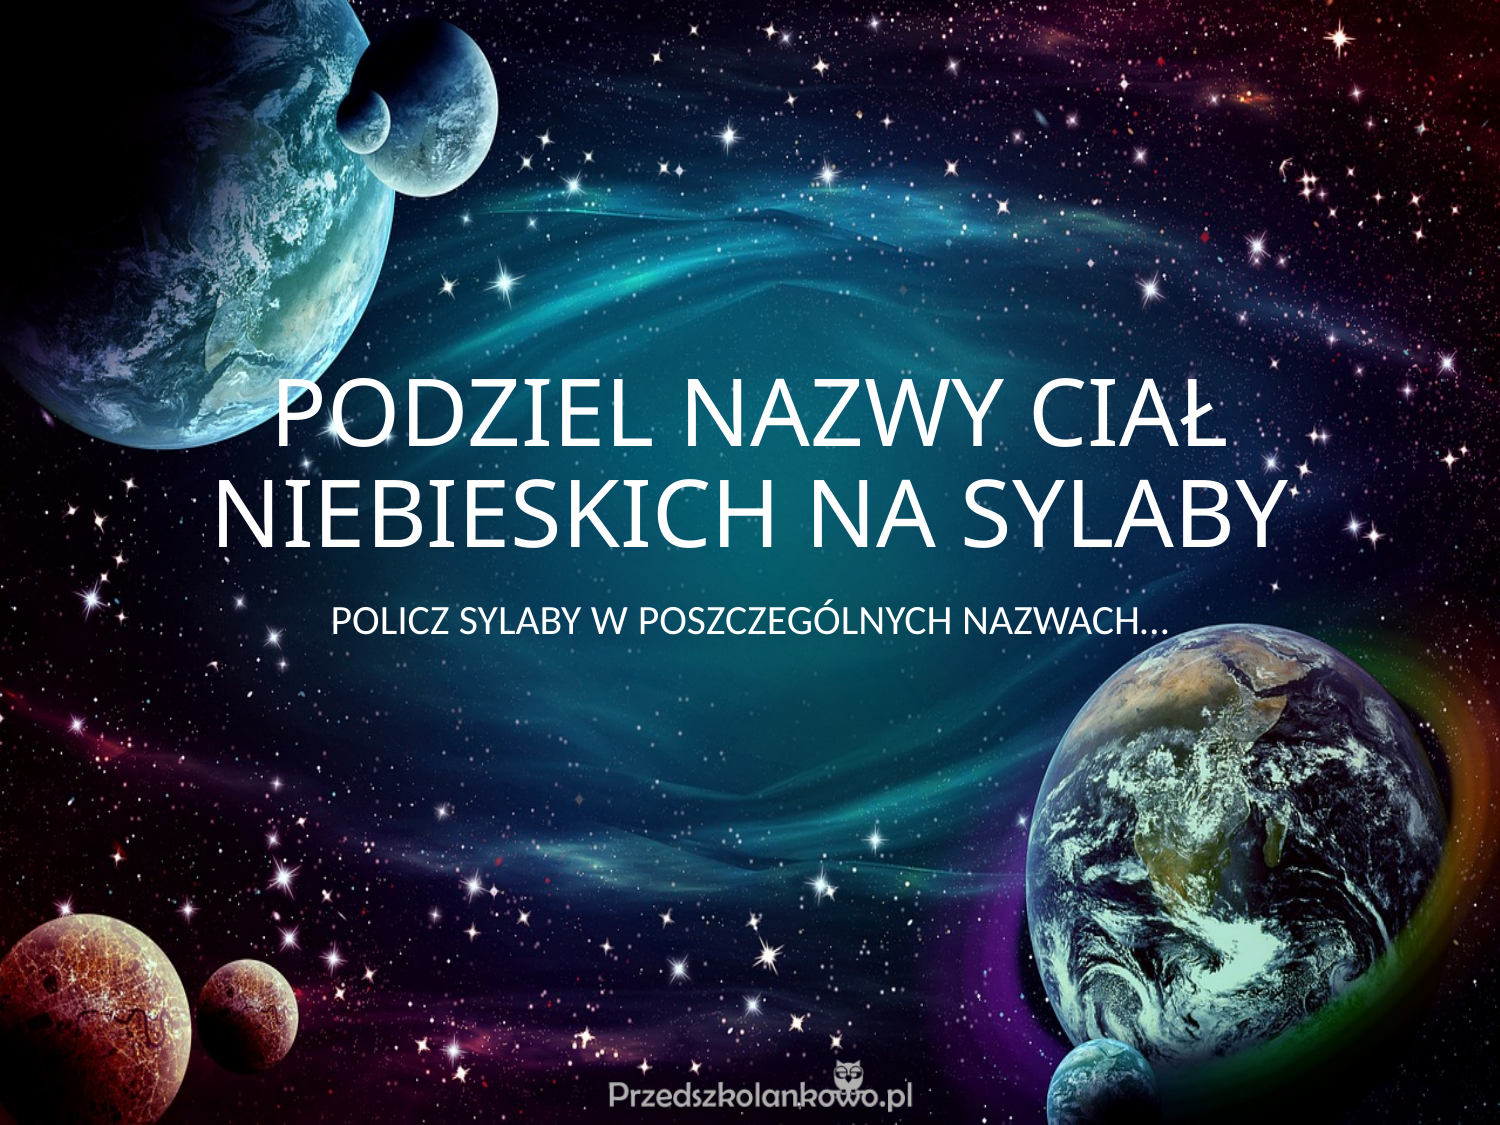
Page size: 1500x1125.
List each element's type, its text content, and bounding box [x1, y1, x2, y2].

subtitle POLICZ SYLABY W POSZCZEGÓLNYCH NAZWACH… [187, 590, 1313, 863]
picture [0, 0, 1500, 1125]
title PODZIEL NAZWY CIAŁ NIEBIESKICH NA SYLABY [187, 184, 1313, 576]
